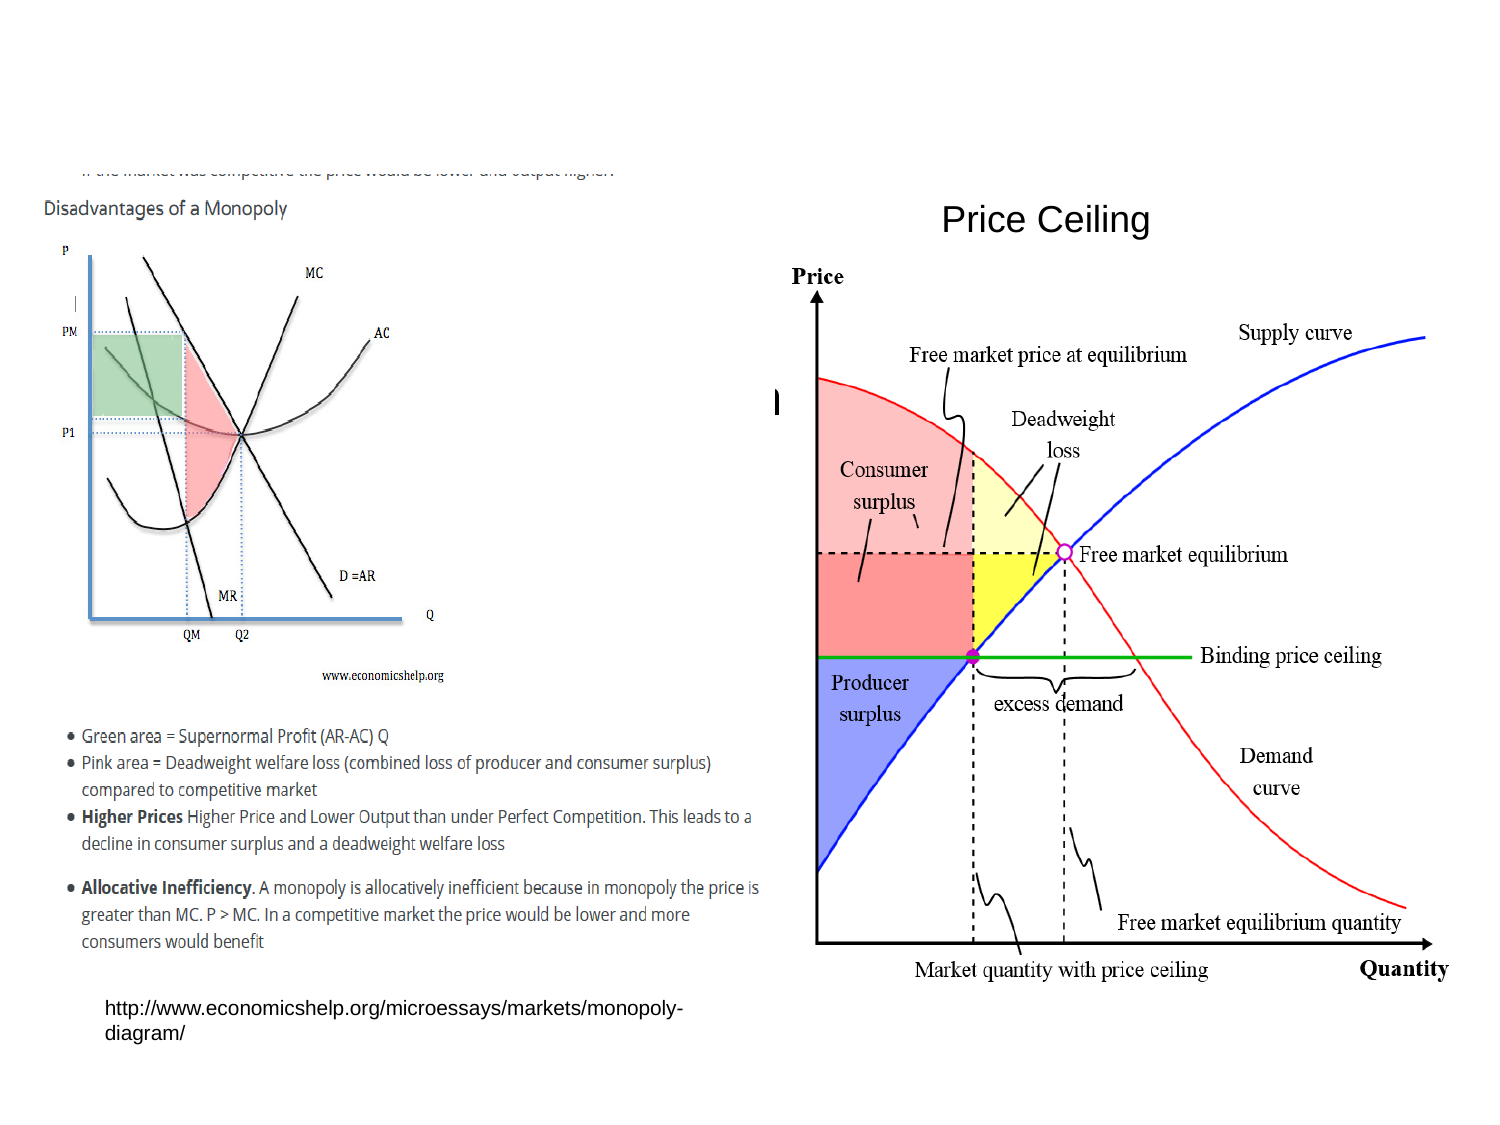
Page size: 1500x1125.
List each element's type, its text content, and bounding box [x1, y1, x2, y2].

picture [24, 174, 776, 963]
text_box http://www.economicshelp.org/microessays/markets/monopoly-diagram/ [89, 987, 756, 1053]
picture [778, 239, 1475, 1003]
text_box Price Ceiling [926, 187, 1166, 238]
